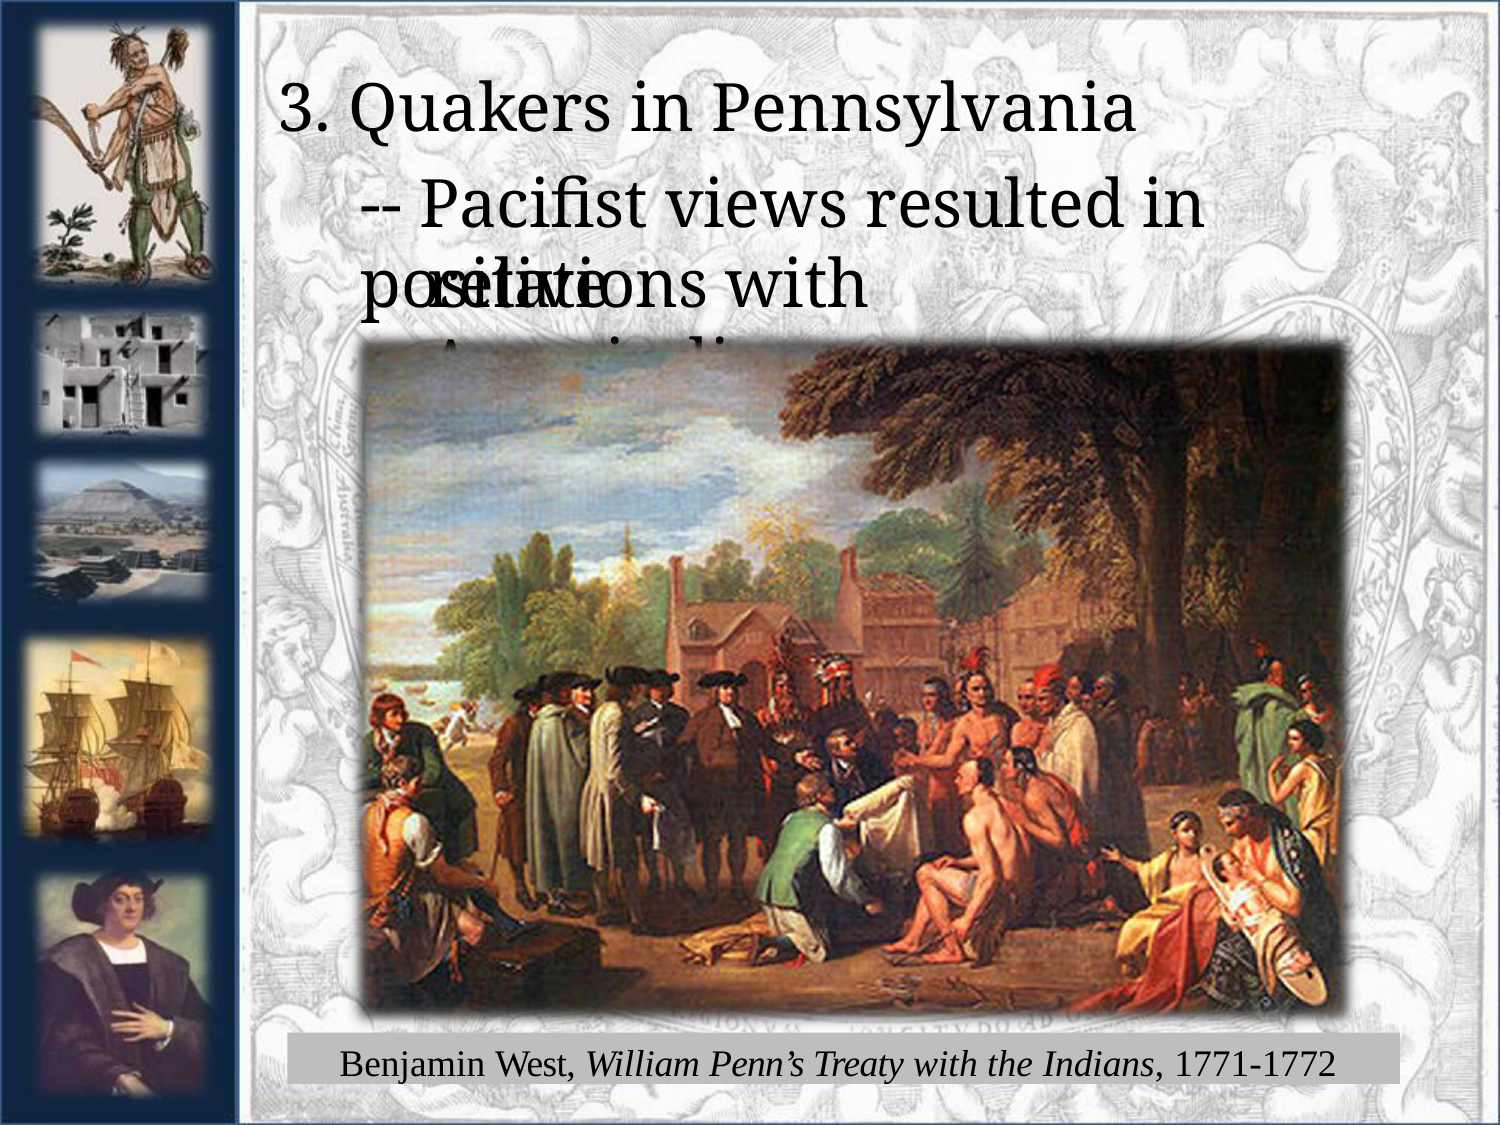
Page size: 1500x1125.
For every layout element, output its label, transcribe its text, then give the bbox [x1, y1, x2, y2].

text_box [343, 324, 1363, 1032]
text_box relations with Amerindians [425, 238, 1127, 324]
title 3. Quakers in Pennsylvania -- Pacifist views resulted in positive [275, 46, 1273, 321]
text_box Benjamin West, William Penn’s Treaty with the Indians, 1771-1772 [287, 1032, 1400, 1084]
text_box [0, 0, 1500, 1125]
